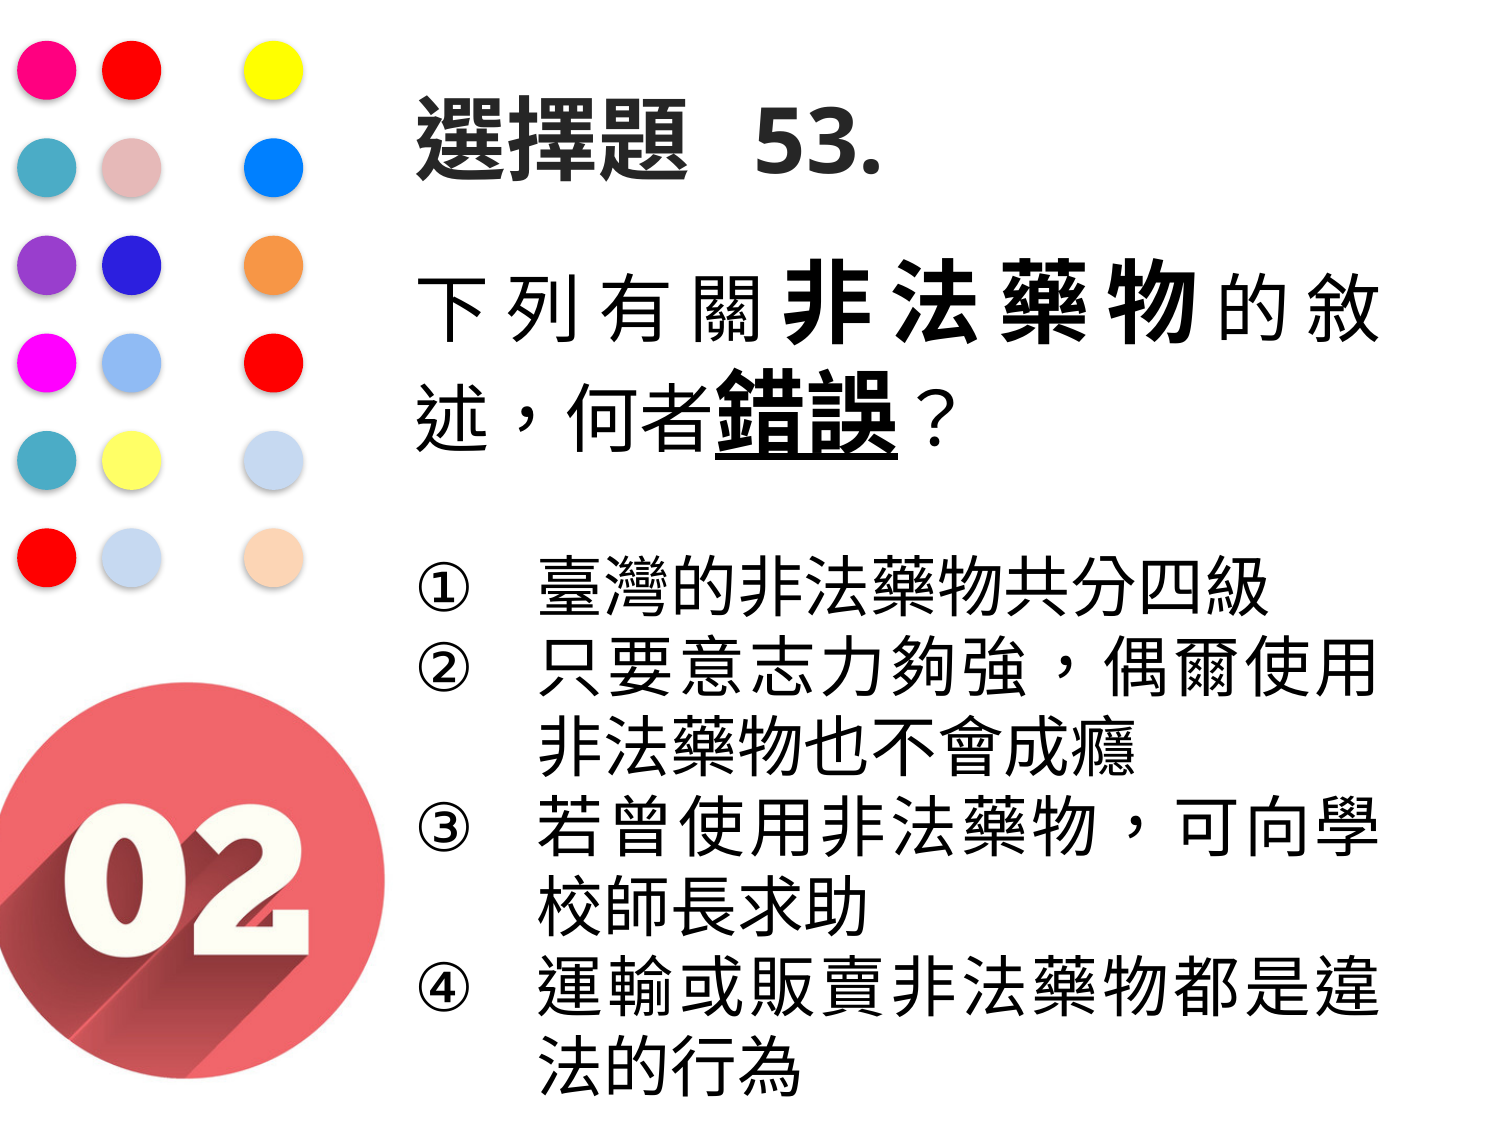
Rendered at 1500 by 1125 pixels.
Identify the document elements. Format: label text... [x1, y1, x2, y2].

title 選擇題 53. [399, 36, 1435, 238]
picture [0, 599, 401, 1085]
list 下列有關非法藥物的敘述，何者錯誤？ 臺灣的非法藥物共分四級 只要意志力夠強，偶爾使用非法藥物也不會成癮 若曾使用非法藥物，可向學校師長求助 運輸或販賣非法藥物都是違法的行為 [399, 237, 1397, 993]
